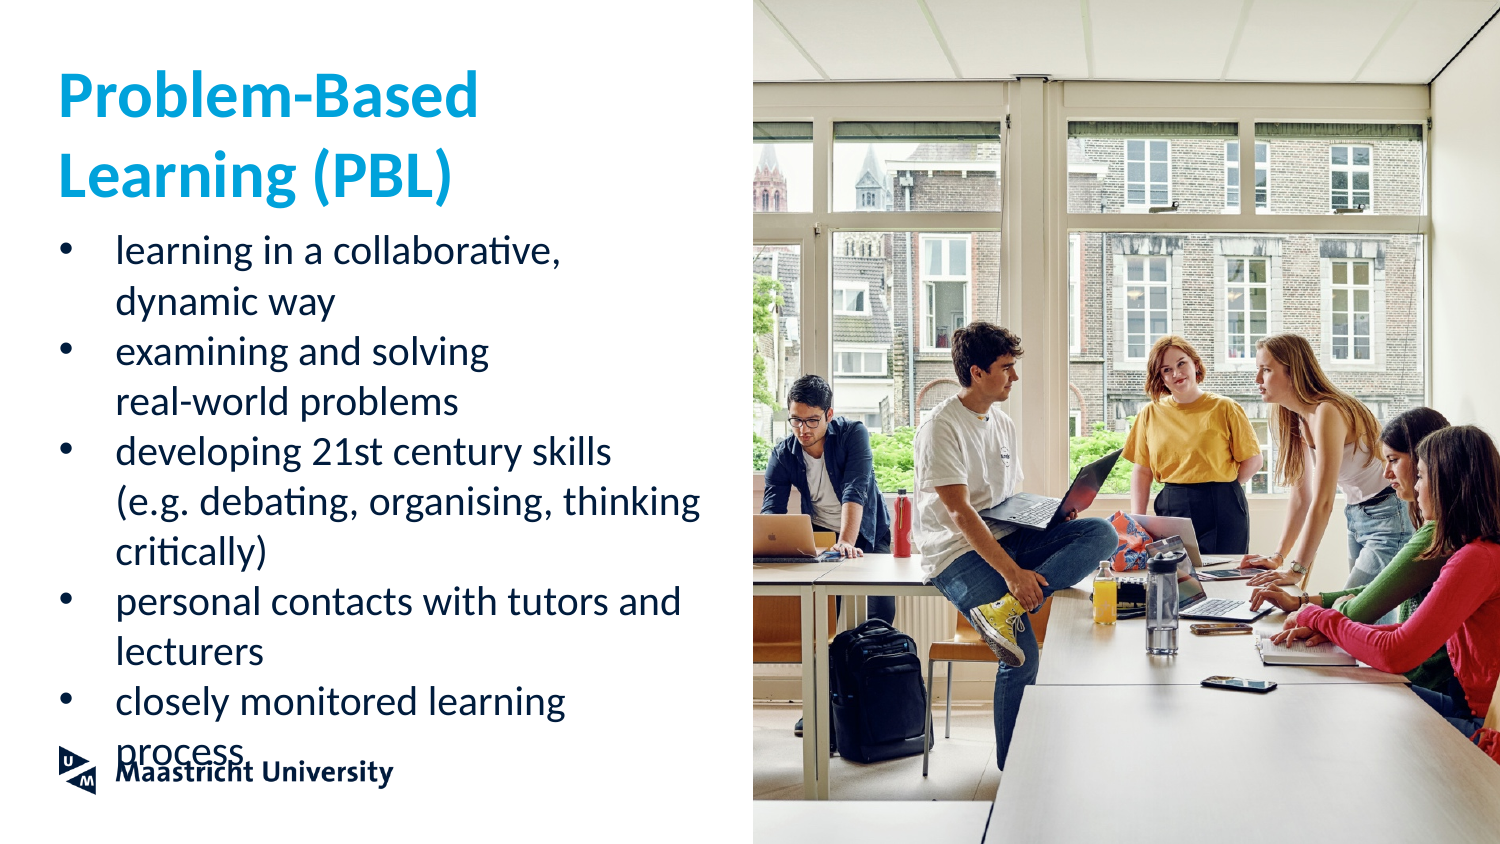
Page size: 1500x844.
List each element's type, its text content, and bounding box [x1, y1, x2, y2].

title Problem-Based Learning (PBL) [59, 50, 705, 223]
list learning in a collaborative, dynamic way examining and solving real-world problems developing 21st century skills (e.g. debating, organising, thinking critically) personal contacts with tutors and lecturers closely monitored learning process [59, 223, 705, 738]
picture [59, 738, 406, 816]
picture [753, 0, 1500, 844]
